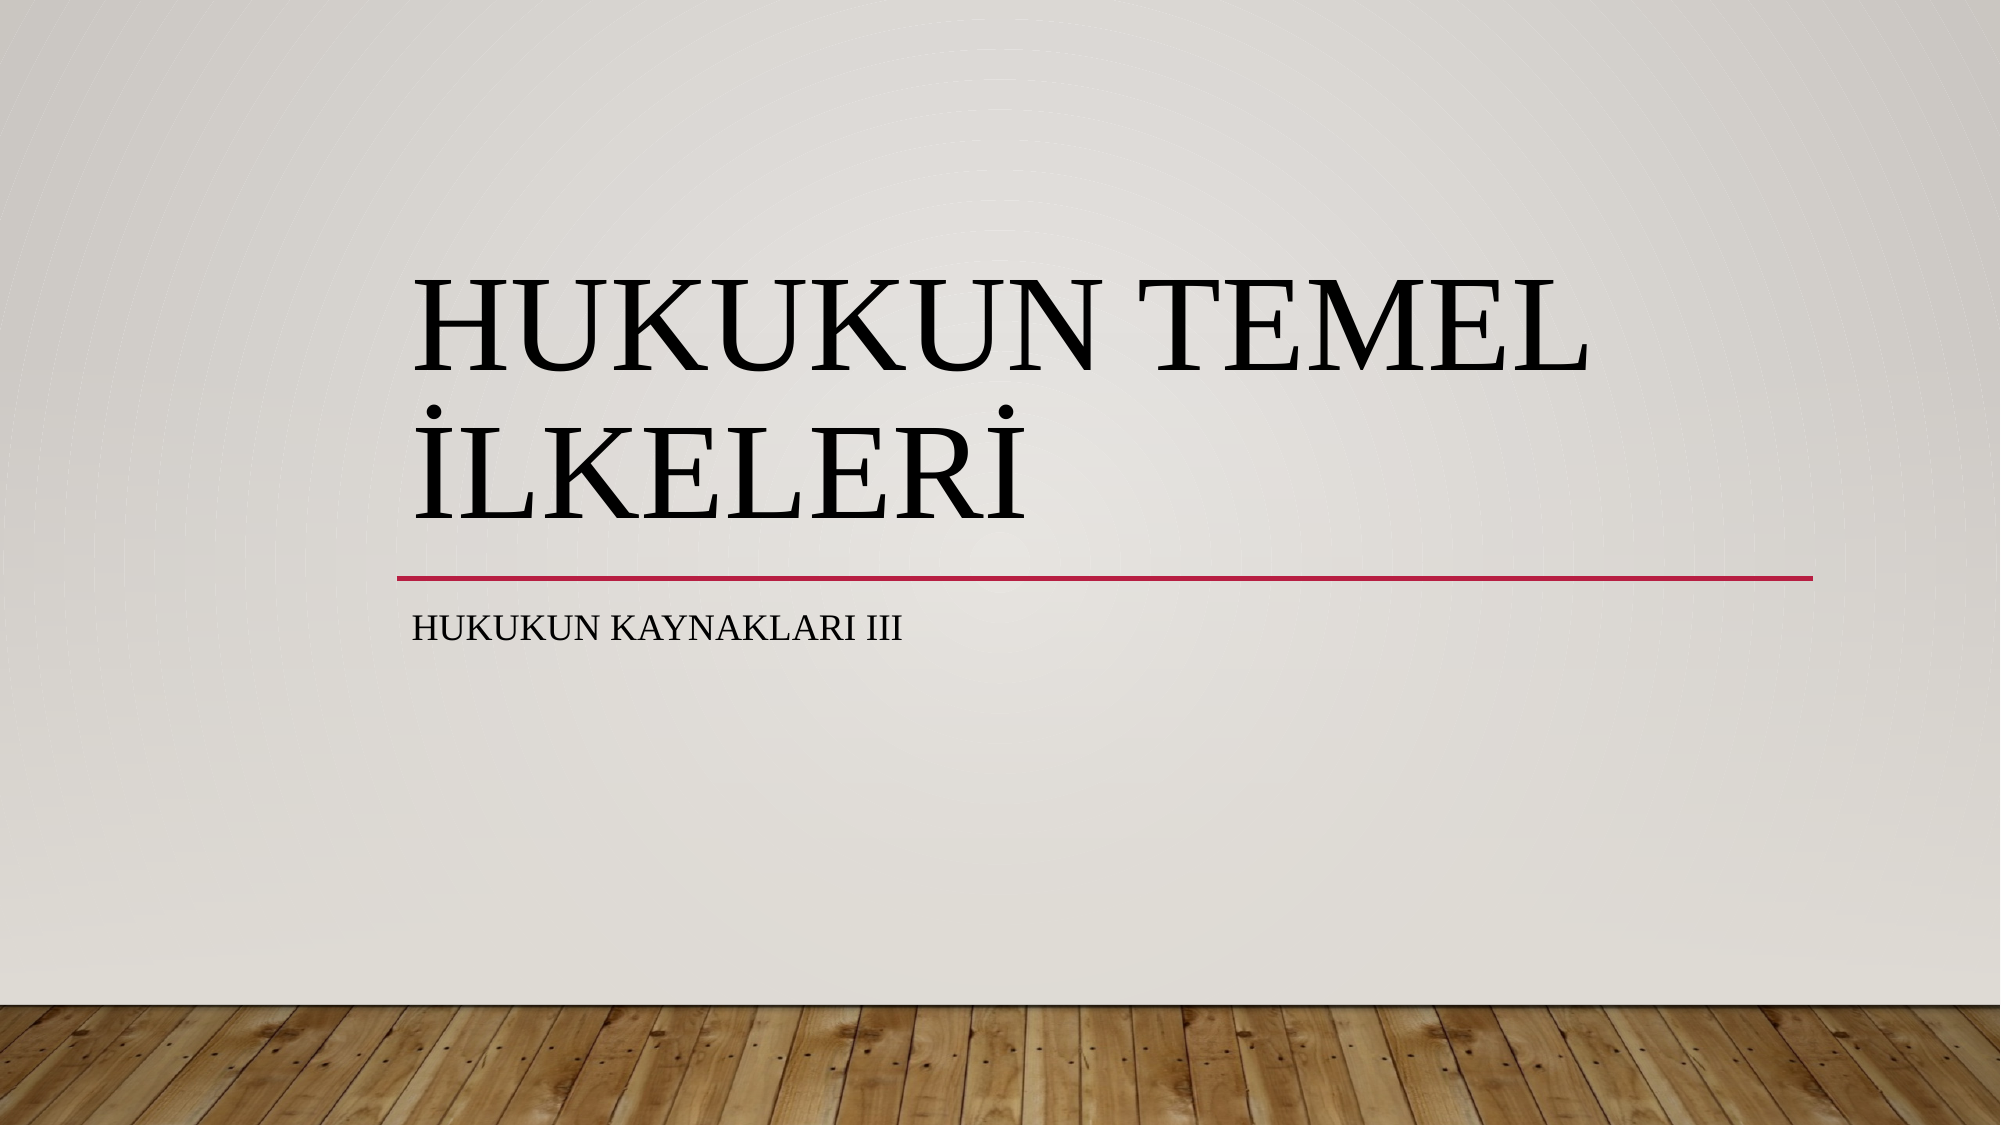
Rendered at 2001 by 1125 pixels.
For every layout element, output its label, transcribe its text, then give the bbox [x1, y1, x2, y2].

title Hukukun temel ilkeleri [396, 131, 1814, 549]
subtitle Hukukun Kaynakları III [396, 579, 1814, 740]
picture [0, 1005, 2000, 1125]
